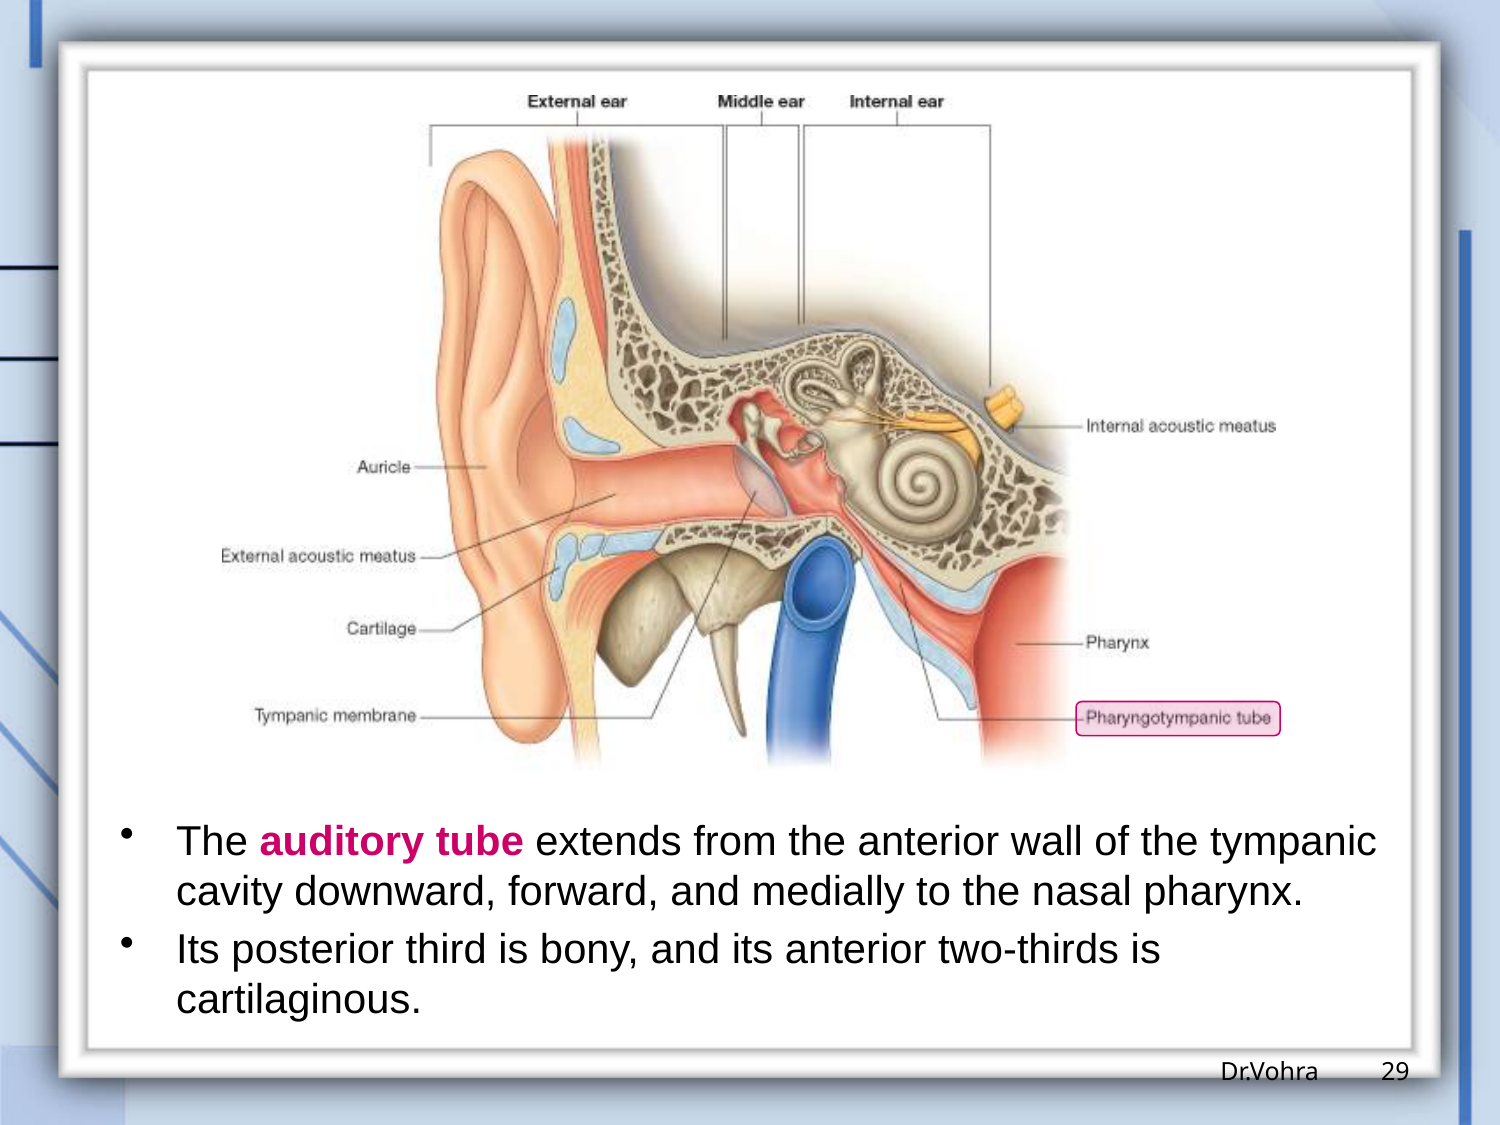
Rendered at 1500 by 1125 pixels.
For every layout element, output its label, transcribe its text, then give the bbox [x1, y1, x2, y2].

footer Dr.Vohra [858, 1047, 1335, 1093]
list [221, 95, 1276, 782]
slide_number 29 [1349, 1047, 1425, 1093]
picture [0, 0, 1500, 1125]
list The auditory tube extends from the anterior wall of the tympanic cavity downward, forward, and medially to the nasal pharynx. Its posterior third is bony, and its anterior two-thirds is cartilaginous. [104, 806, 1396, 1032]
